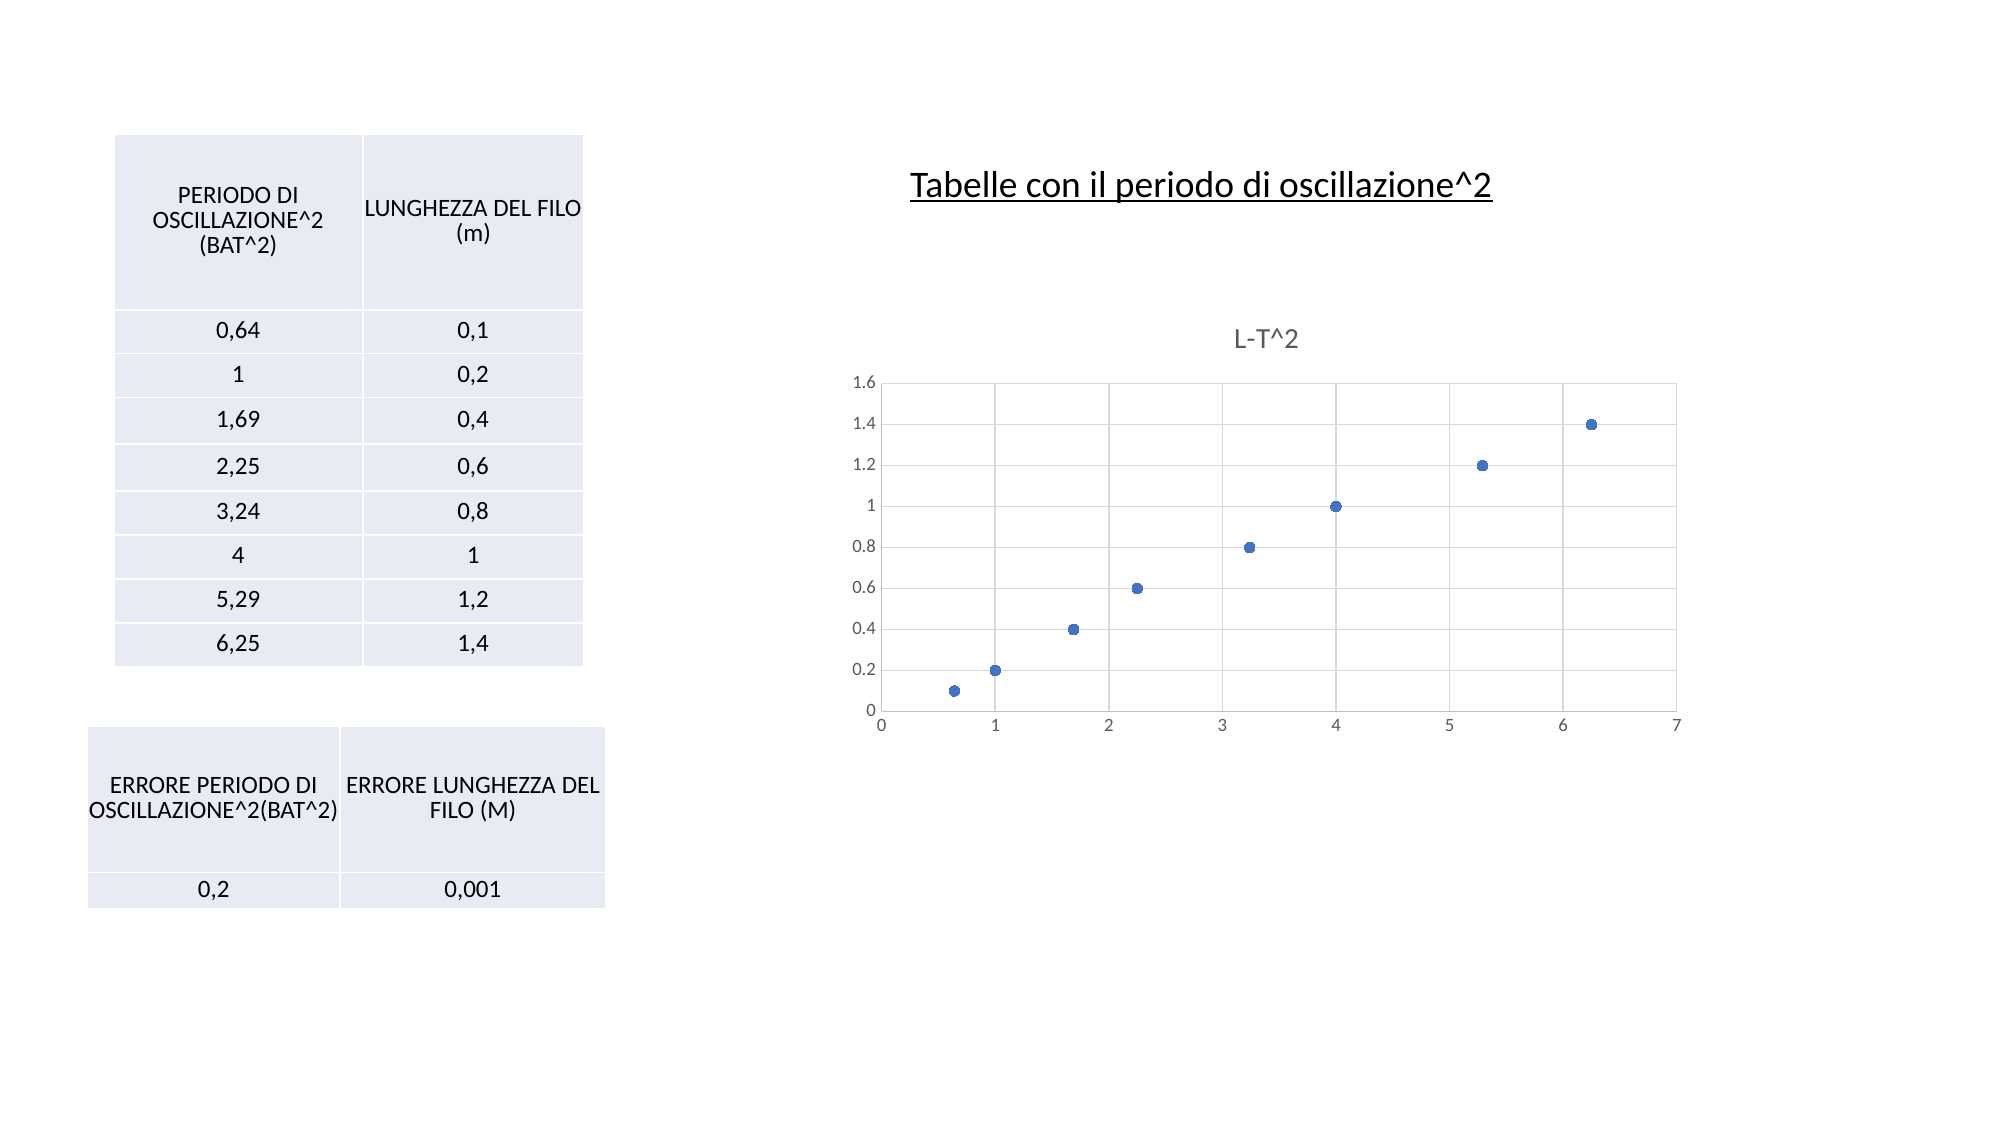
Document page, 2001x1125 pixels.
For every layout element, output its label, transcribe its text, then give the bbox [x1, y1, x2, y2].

table_cell 4 [115, 536, 362, 578]
chart [834, 301, 1699, 746]
table_header ERRORE PERIODO DI OSCILLAZIONE^2(BAT^2) [88, 727, 339, 872]
table_cell 0,1 [364, 311, 583, 353]
table_cell 1,2 [364, 580, 583, 622]
table_cell 0,4 [364, 398, 583, 443]
table_cell 0,2 [88, 873, 339, 908]
text_box Tabelle con il periodo di oscillazione^2 [895, 152, 1639, 212]
table_cell 1 [364, 536, 583, 578]
table_cell 0,64 [115, 311, 362, 353]
table_cell 0,2 [364, 354, 583, 397]
table_cell 1,69 [115, 398, 362, 443]
table_header ERRORE LUNGHEZZA DEL FILO (M) [341, 727, 605, 872]
table_cell 3,24 [115, 492, 362, 534]
table_cell 1,4 [364, 624, 583, 666]
table_cell 0,8 [364, 492, 583, 534]
table_header LUNGHEZZA DEL FILO (m) [364, 135, 583, 309]
table_cell 1 [115, 354, 362, 397]
table_cell 5,29 [115, 580, 362, 622]
table_cell 6,25 [115, 624, 362, 666]
table_cell 2,25 [115, 445, 362, 490]
table_header PERIODO DI OSCILLAZIONE^2 (BAT^2) [115, 135, 362, 309]
table_cell 0,6 [364, 445, 583, 490]
table_cell 0,001 [341, 873, 605, 908]
